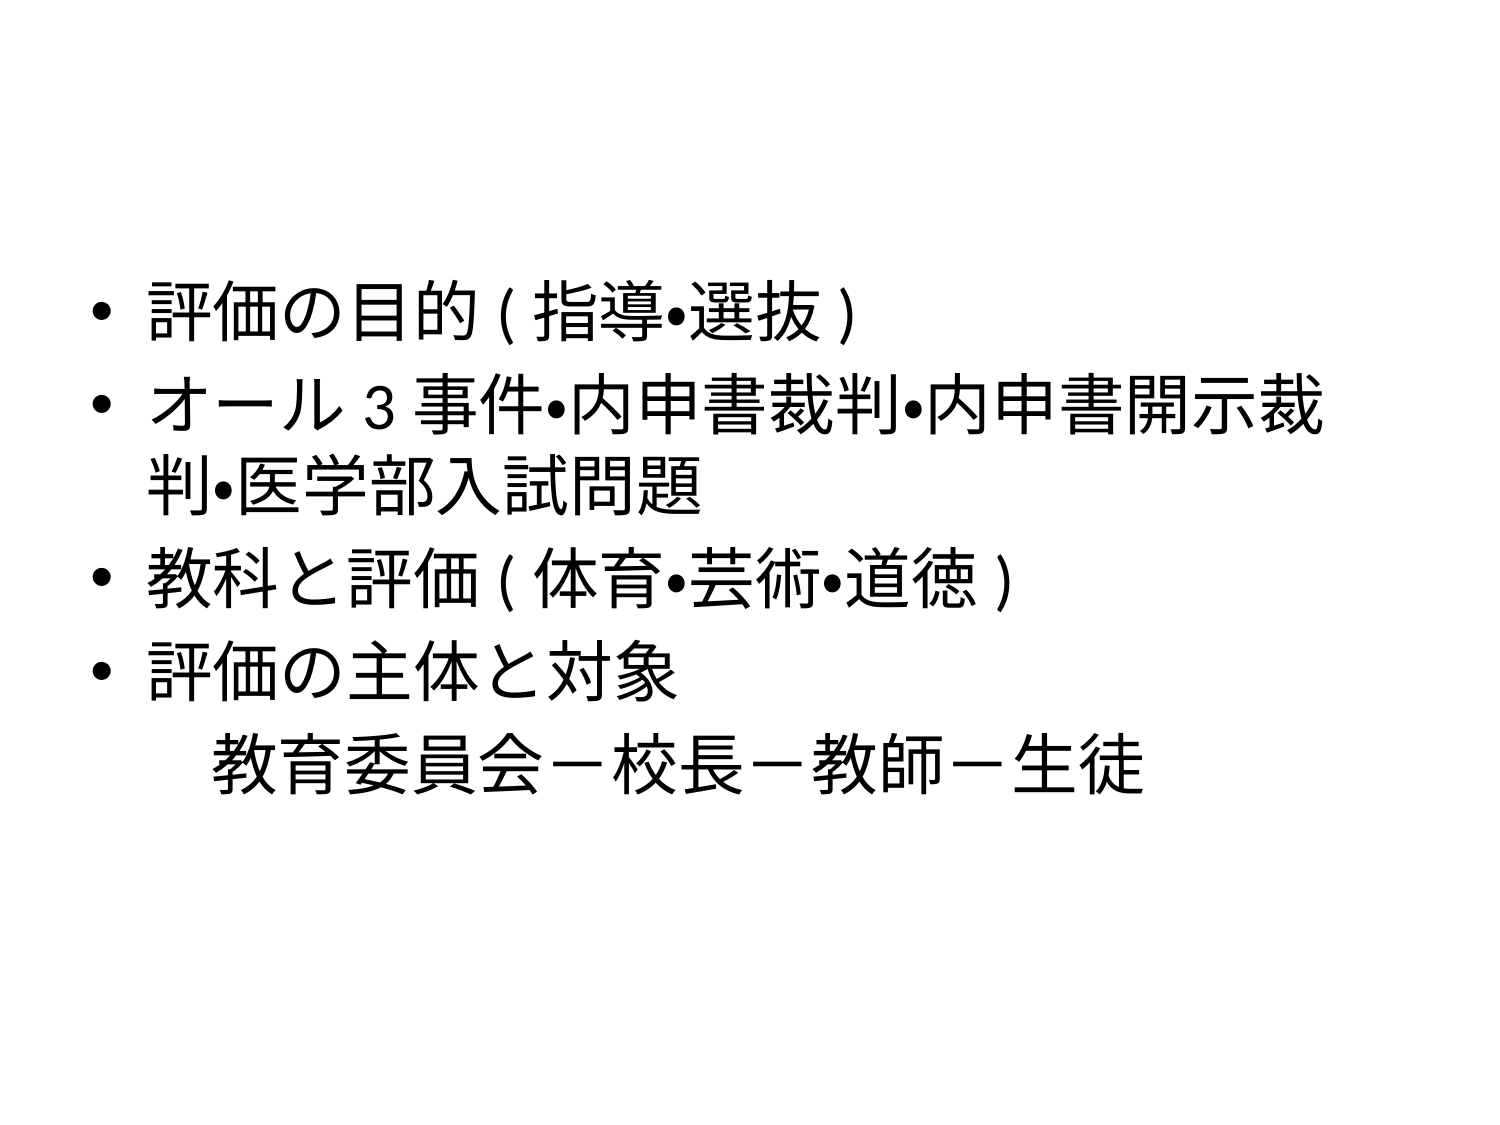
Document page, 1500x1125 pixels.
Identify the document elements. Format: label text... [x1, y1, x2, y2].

list 評価の目的(指導・選抜) オール3事件・内申書裁判・内申書開示裁判・医学部入試問題 教科と評価(体育・芸術・道徳) 評価の主体と対象 教育委員会－校長－教師－生徒 [75, 262, 1425, 1005]
